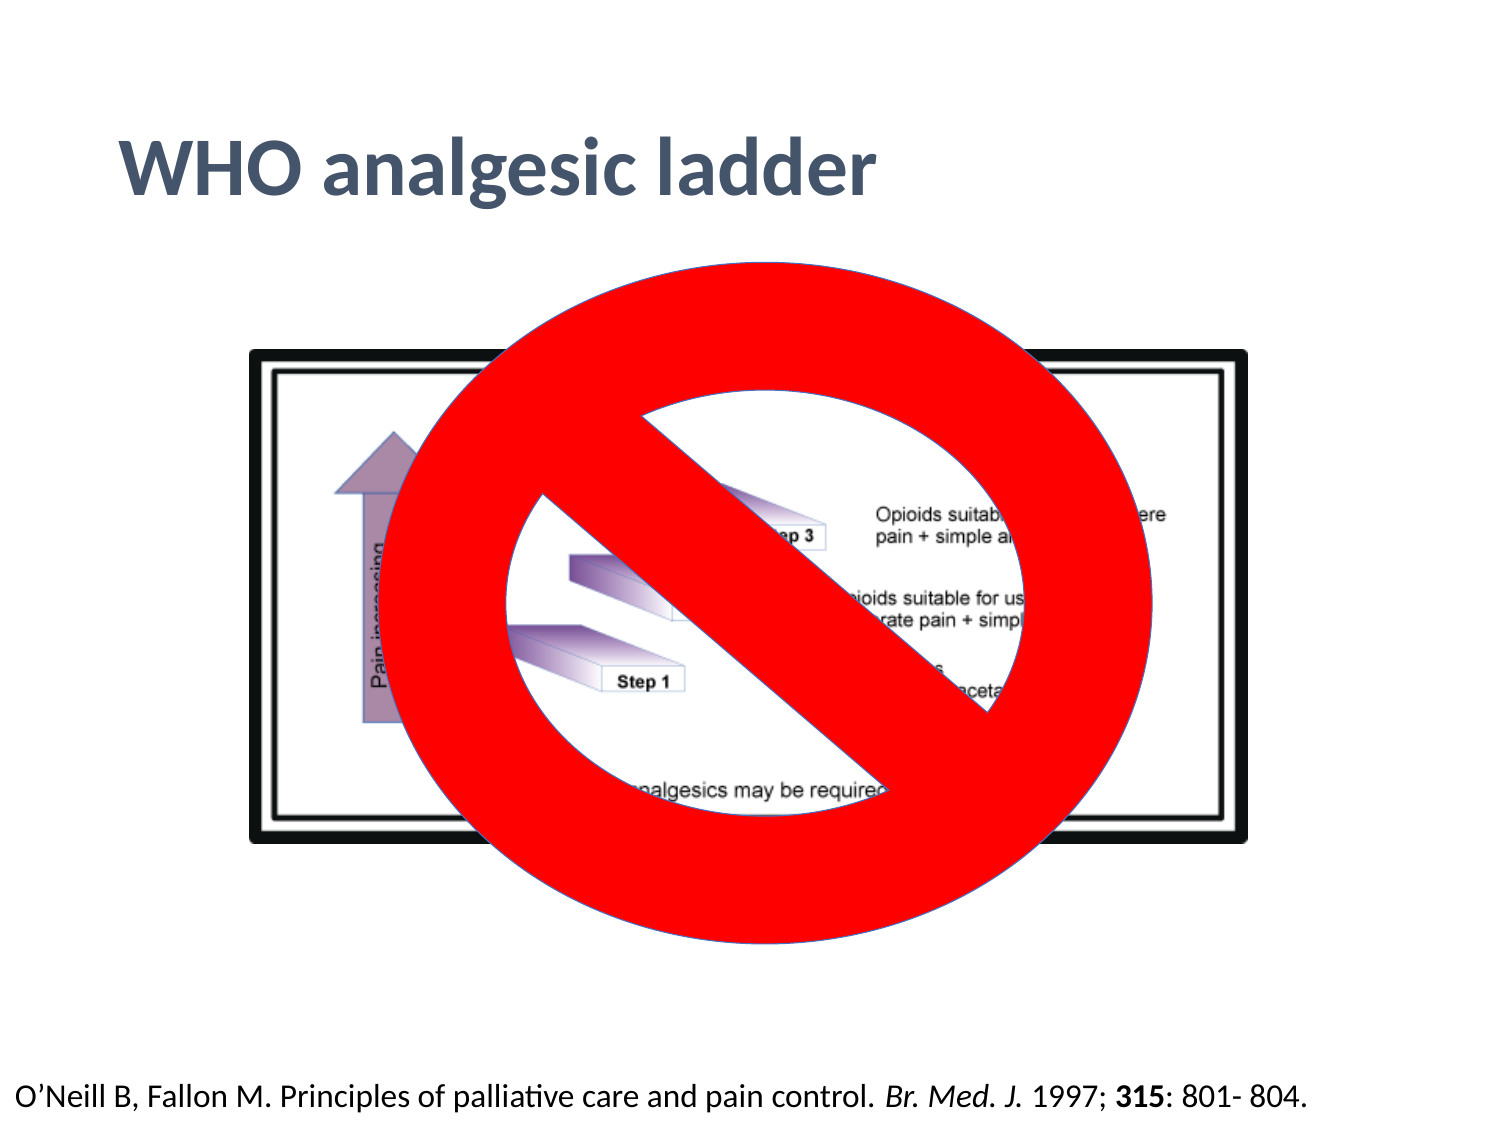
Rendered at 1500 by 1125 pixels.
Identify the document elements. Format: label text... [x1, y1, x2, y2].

text_box [506, 261, 1024, 349]
title WHO analgesic ladder [103, 59, 1397, 278]
text_box O’Neill B, Fallon M. Principles of palliative care and pain control. Br. Med. J. 1997; 315: 801- 804. [0, 1067, 1350, 1122]
text_box [490, 844, 1040, 945]
picture [249, 349, 1248, 844]
